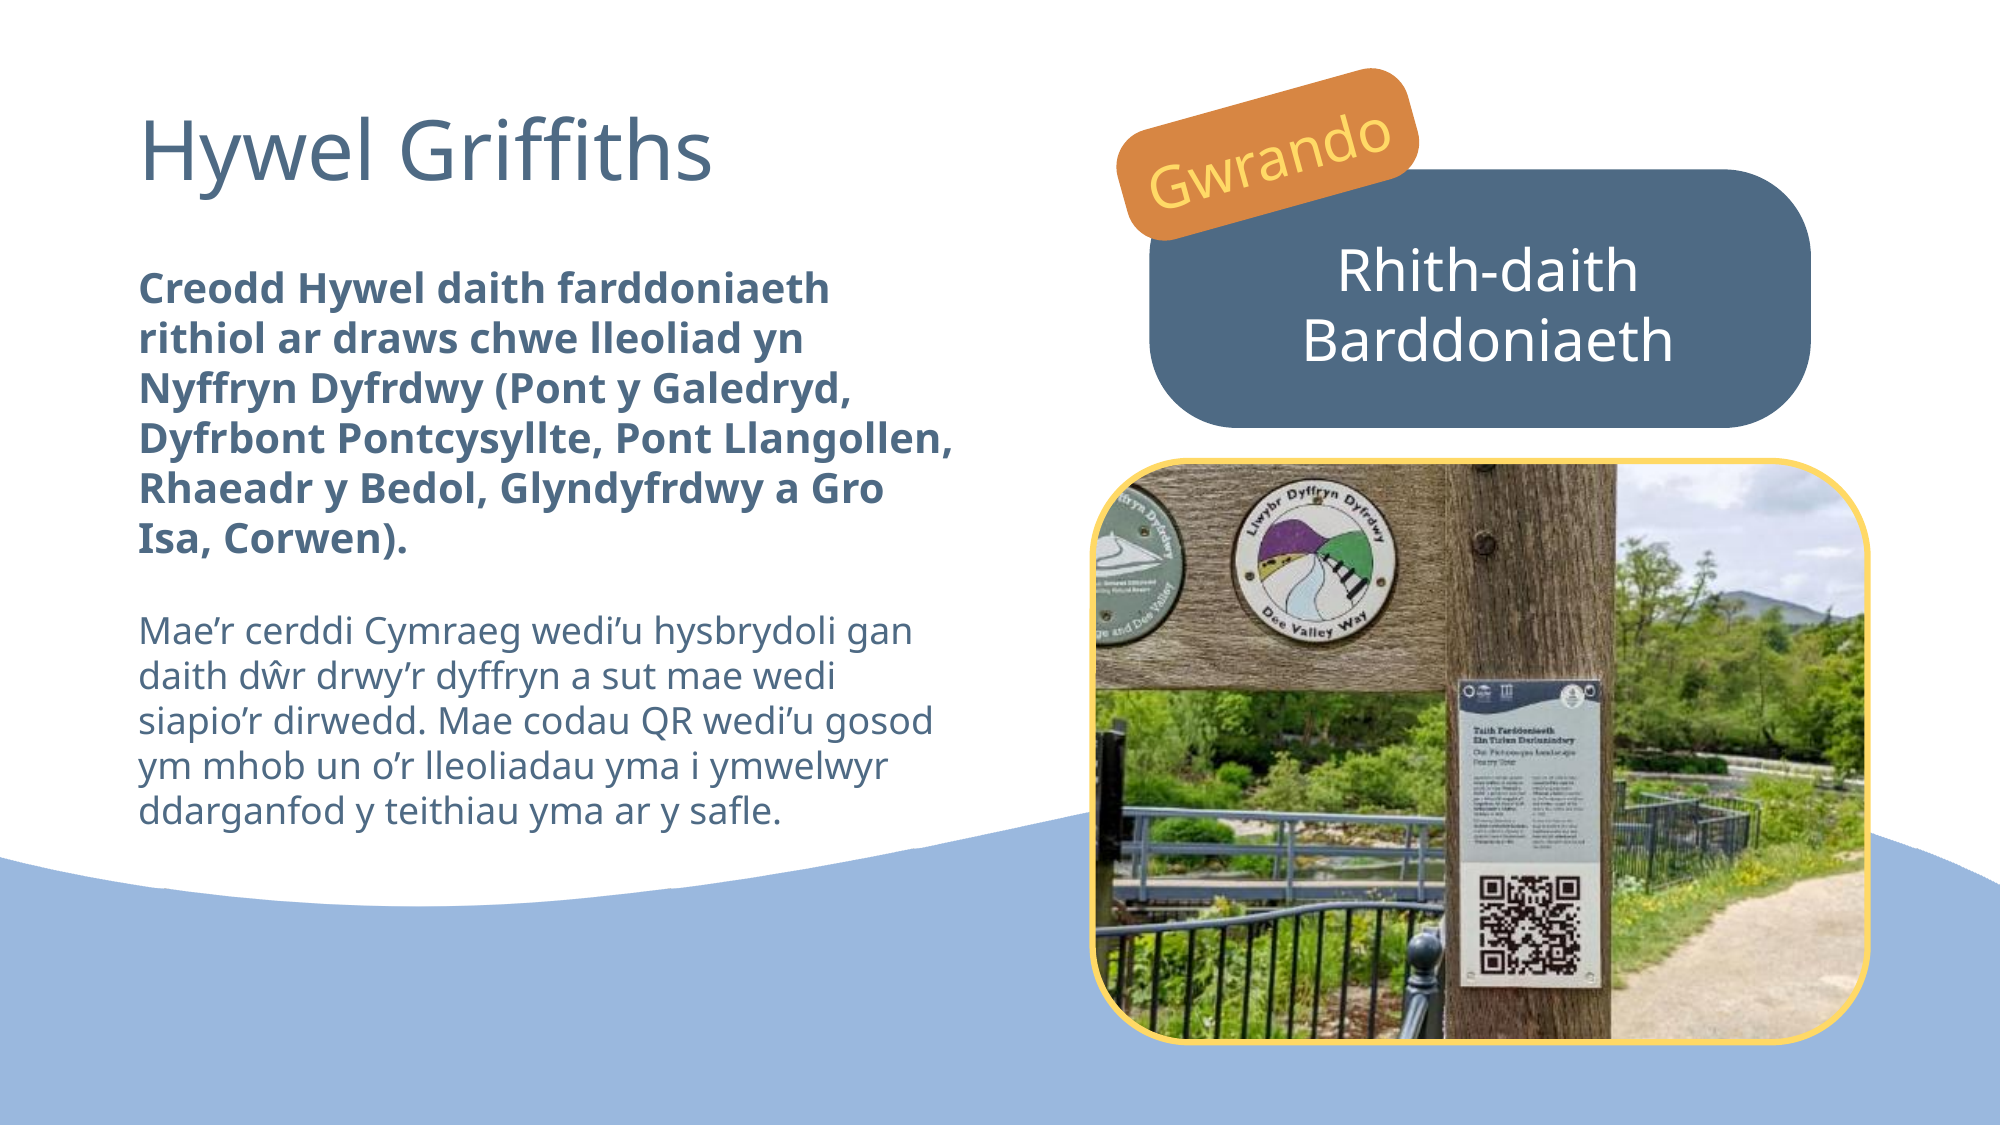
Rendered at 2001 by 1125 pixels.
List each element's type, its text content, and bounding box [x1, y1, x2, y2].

text_box Hywel Griffiths [123, 83, 819, 205]
text_box Creodd Hywel daith farddoniaeth rithiol ar draws chwe lleoliad yn Nyffryn Dyfrdwy (Pont y Galedryd, Dyfrbont Pontcysyllte, Pont Llangollen, Rhaeadr y Bedol, Glyndyfrdwy a Gro Isa, Corwen). Mae’r cerddi Cymraeg wedi’u hysbrydoli gan daith dŵr drwy’r dyffryn a sut mae wedi siapio’r dirwedd. Mae codau QR wedi’u gosod ym mhob un o’r lleoliadau yma i ymwelwyr ddarganfod y teithiau yma ar y safle. [123, 254, 978, 769]
picture [0, 460, 2000, 1125]
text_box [1091, 97, 1811, 428]
